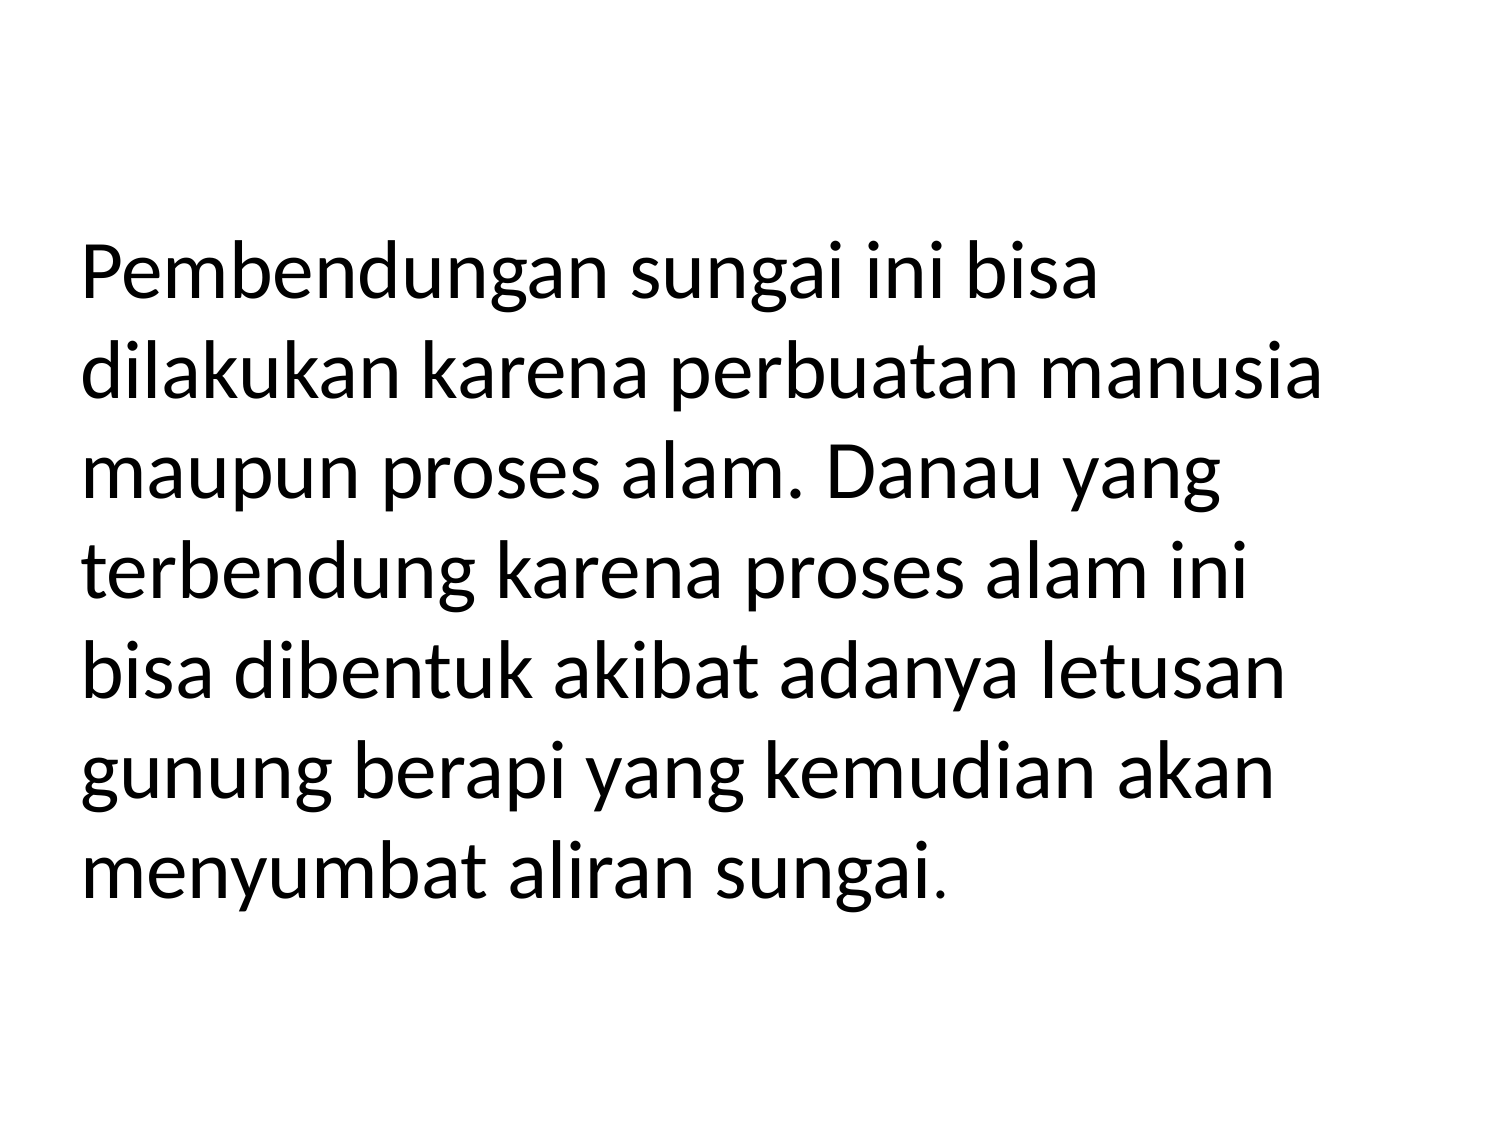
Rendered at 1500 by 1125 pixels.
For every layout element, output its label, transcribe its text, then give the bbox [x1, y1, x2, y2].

list Pembendungan sungai ini bisa dilakukan karena perbuatan manusia maupun proses alam. Danau yang terbendung karena proses alam ini bisa dibentuk akibat adanya letusan gunung berapi yang kemudian akan menyumbat aliran sungai. [64, 208, 1415, 951]
